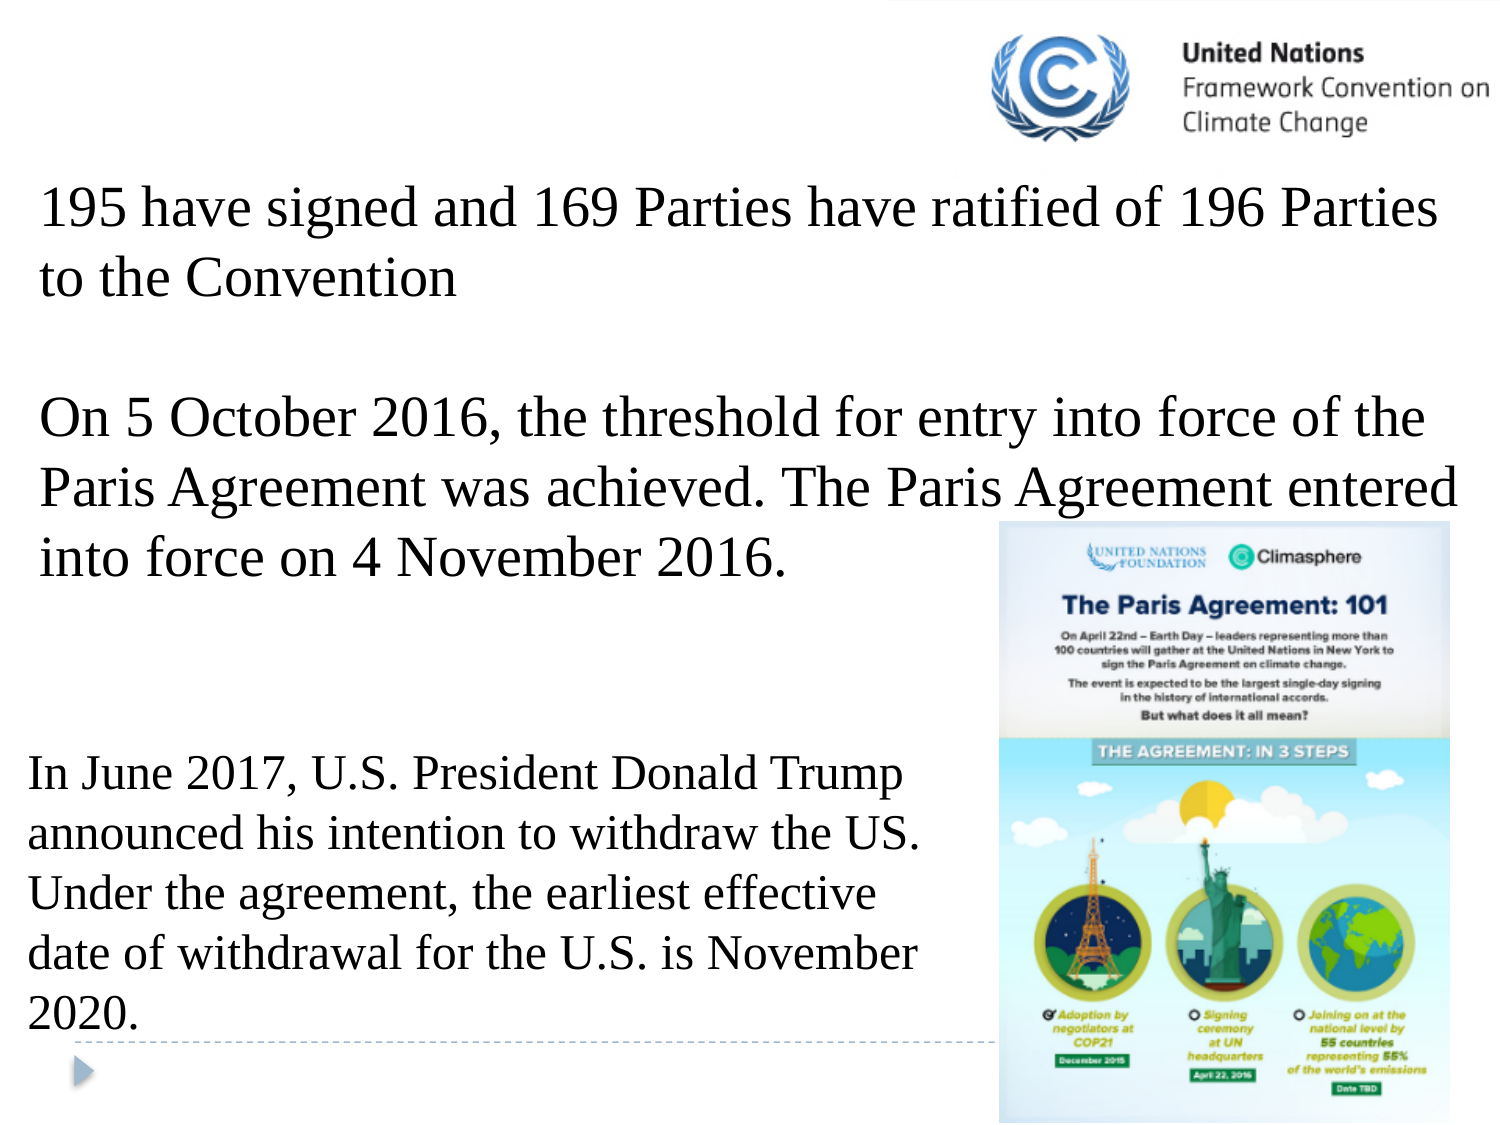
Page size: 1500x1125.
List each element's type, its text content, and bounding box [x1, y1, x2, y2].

text_box 195 have signed and 169 Parties have ratified of 196 Parties to the Convention On 5 October 2016, the threshold for entry into force of the Paris Agreement was achieved. The Paris Agreement entered into force on 4 November 2016. [24, 160, 1475, 596]
text_box In June 2017, U.S. President Donald Trump announced his intention to withdraw the US. Under the agreement, the earliest effective date of withdrawal for the U.S. is November 2020. [12, 731, 988, 1047]
picture [999, 520, 1451, 1123]
picture [888, 0, 1500, 180]
